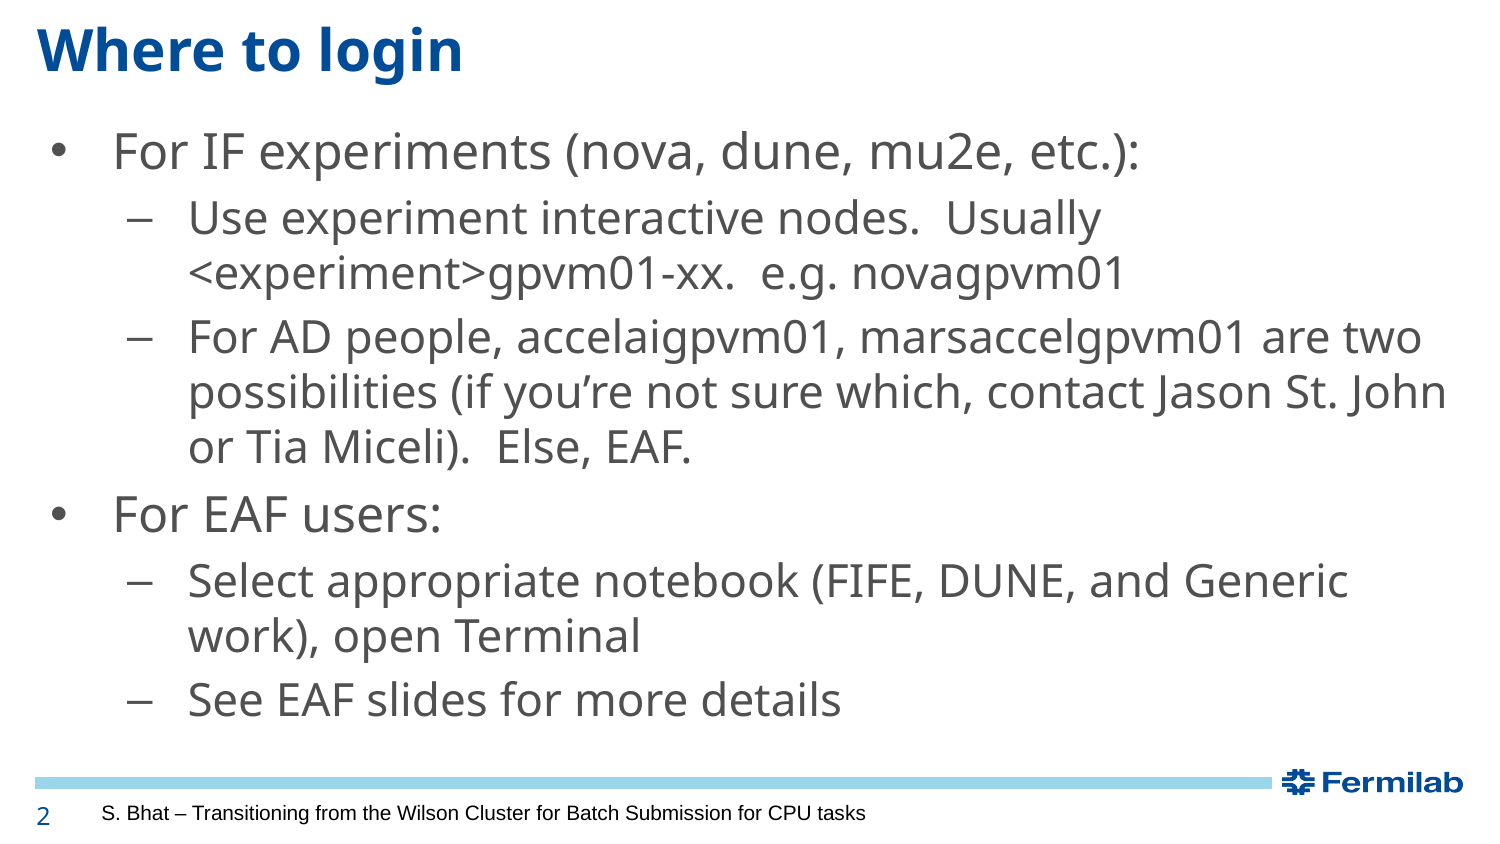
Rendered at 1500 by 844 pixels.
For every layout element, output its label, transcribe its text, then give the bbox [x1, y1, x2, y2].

picture [1282, 769, 1463, 795]
title Where to login [37, 30, 1463, 84]
slide_number 2 [36, 800, 105, 830]
list For IF experiments (nova, dune, mu2e, etc.): Use experiment interactive nodes. Usually <experiment>gpvm01-xx. e.g. novagpvm01 For AD people, accelaigpvm01, marsaccelgpvm01 are two possibilities (if you’re not sure which, contact Jason St. John or Tia Miceli). Else, EAF. For EAF users: Select appropriate notebook (FIFE, DUNE, and Generic work), open Terminal See EAF slides for more details [37, 119, 1461, 742]
